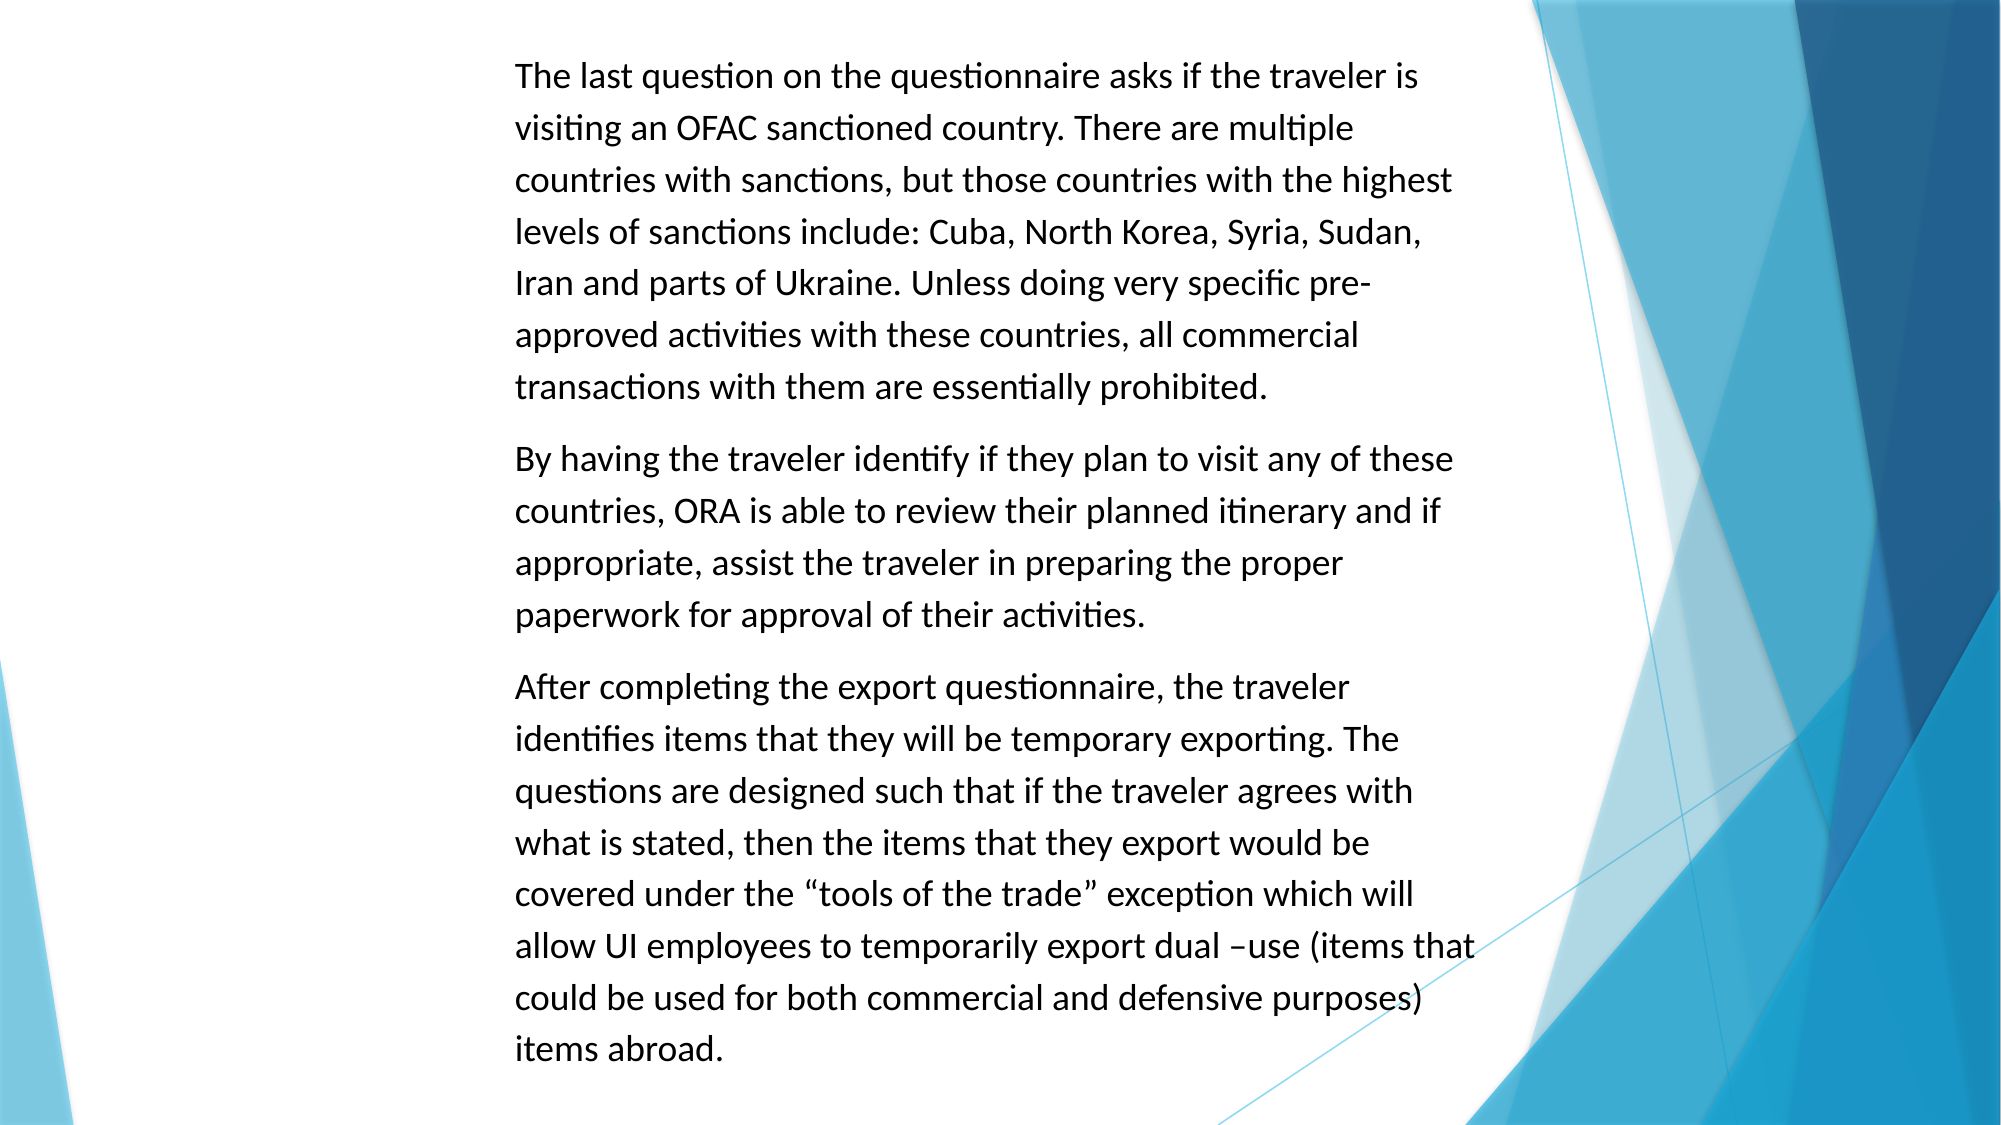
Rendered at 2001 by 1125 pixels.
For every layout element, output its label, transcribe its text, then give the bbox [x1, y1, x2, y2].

text_box The last question on the questionnaire asks if the traveler is visiting an OFAC sanctioned country. There are multiple countries with sanctions, but those countries with the highest levels of sanctions include: Cuba, North Korea, Syria, Sudan, Iran and parts of Ukraine. Unless doing very specific pre-approved activities with these countries, all commercial transactions with them are essentially prohibited. By having the traveler identify if they plan to visit any of these countries, ORA is able to review their planned itinerary and if appropriate, assist the traveler in preparing the proper paperwork for approval of their activities. After completing the export questionnaire, the traveler identifies items that they will be temporary exporting. The questions are designed such that if the traveler agrees with what is stated, then the items that they export would be covered under the “tools of the trade” exception which will allow UI employees to temporarily export dual –use (items that could be used for both commercial and defensive purposes) items abroad. [500, 37, 1500, 1077]
